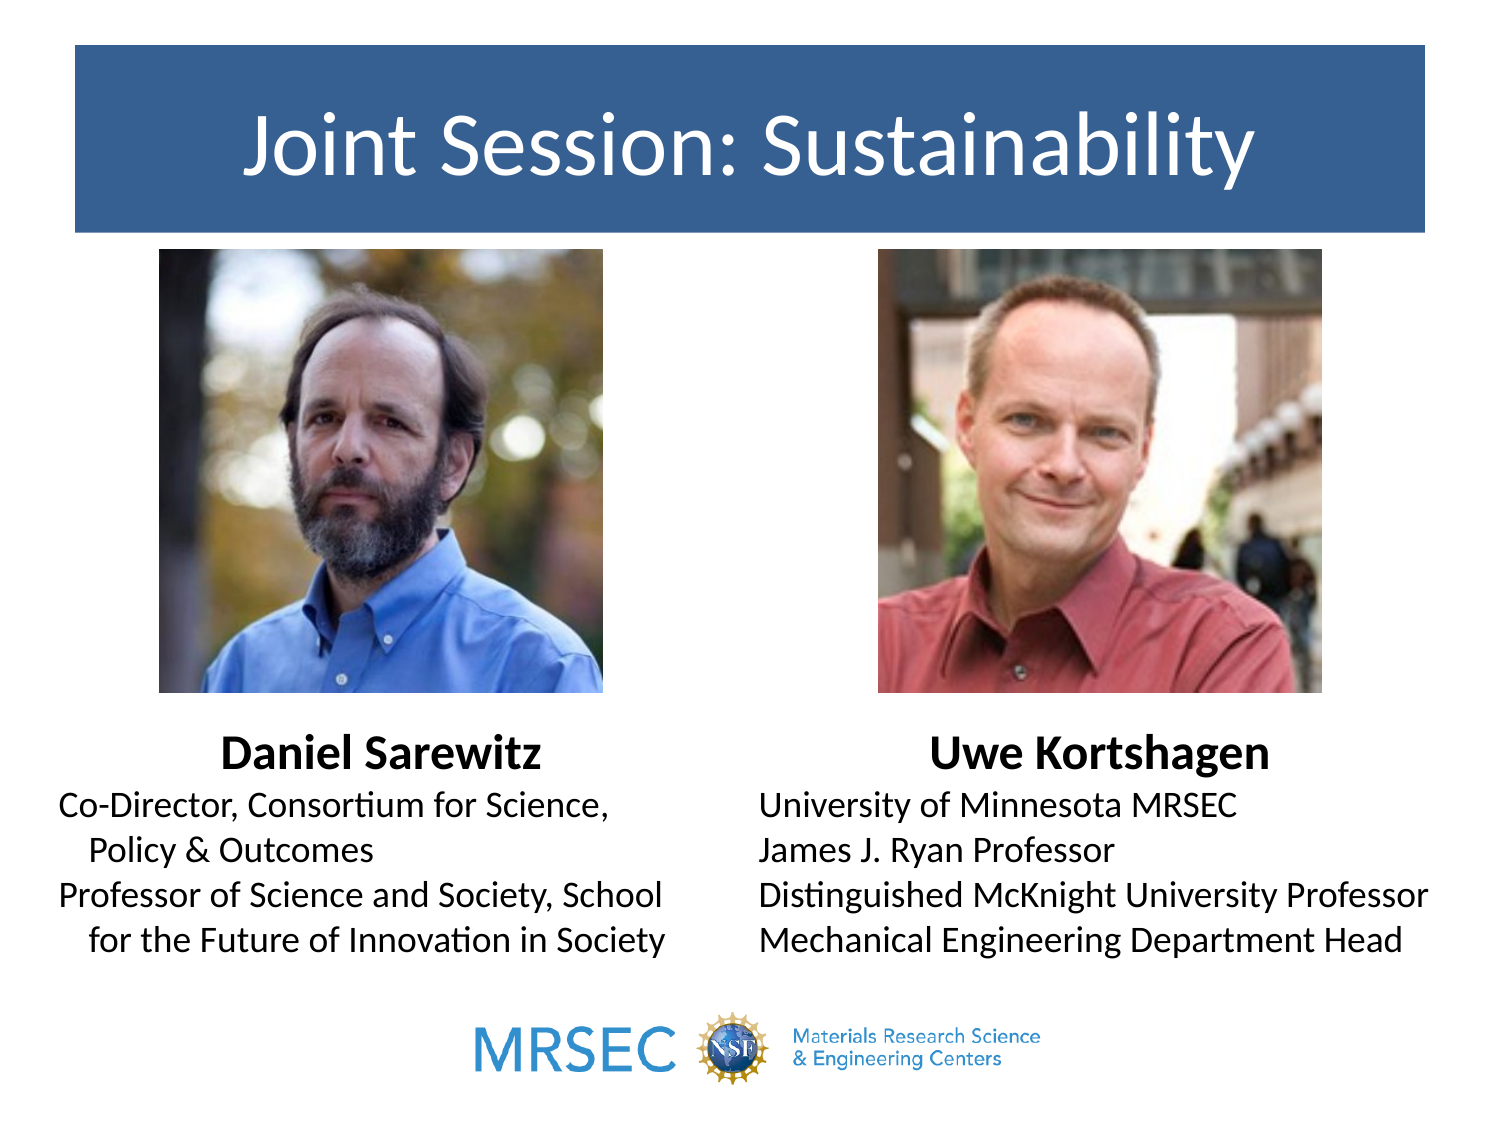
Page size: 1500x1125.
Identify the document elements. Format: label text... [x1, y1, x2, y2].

picture [414, 1003, 1086, 1101]
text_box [43, 249, 1457, 971]
title Joint Session: Sustainability [75, 45, 1425, 233]
